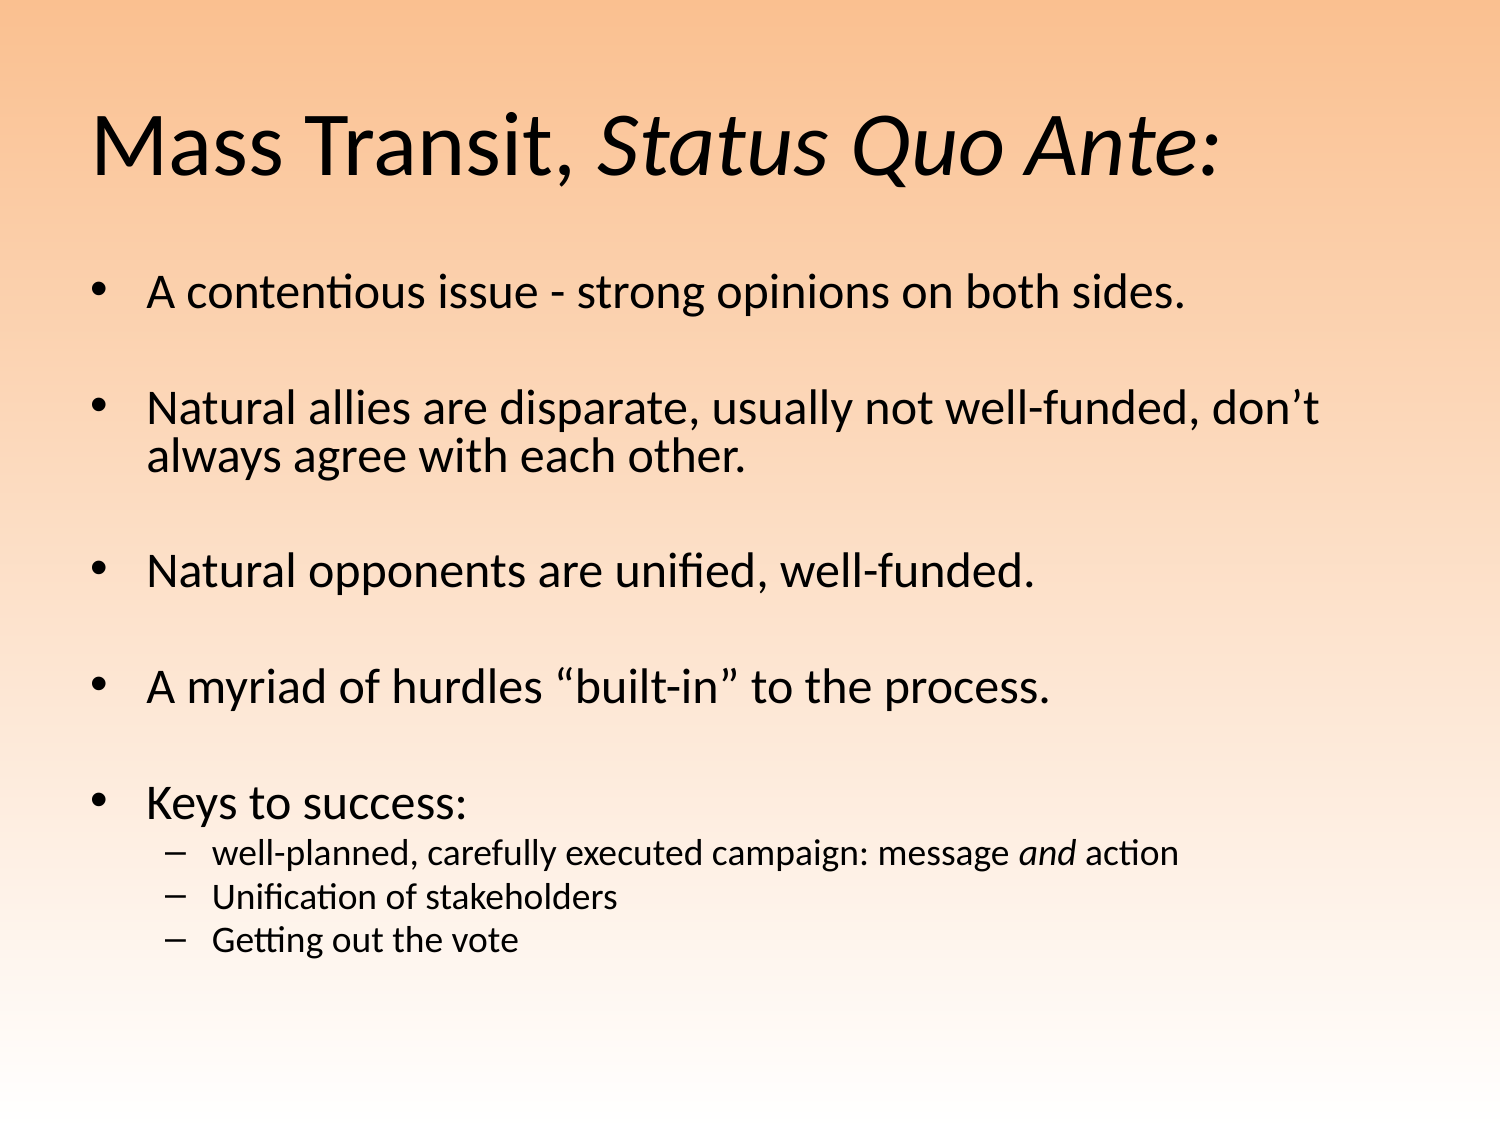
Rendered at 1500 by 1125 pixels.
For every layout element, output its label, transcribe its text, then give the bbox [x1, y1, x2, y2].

list A contentious issue - strong opinions on both sides. Natural allies are disparate, usually not well-funded, don’t always agree with each other. Natural opponents are unified, well-funded. A myriad of hurdles “built-in” to the process. Keys to success: well-planned, carefully executed campaign: message and action Unification of stakeholders Getting out the vote [75, 262, 1425, 1005]
title Mass Transit, Status Quo Ante: [75, 45, 1425, 233]
